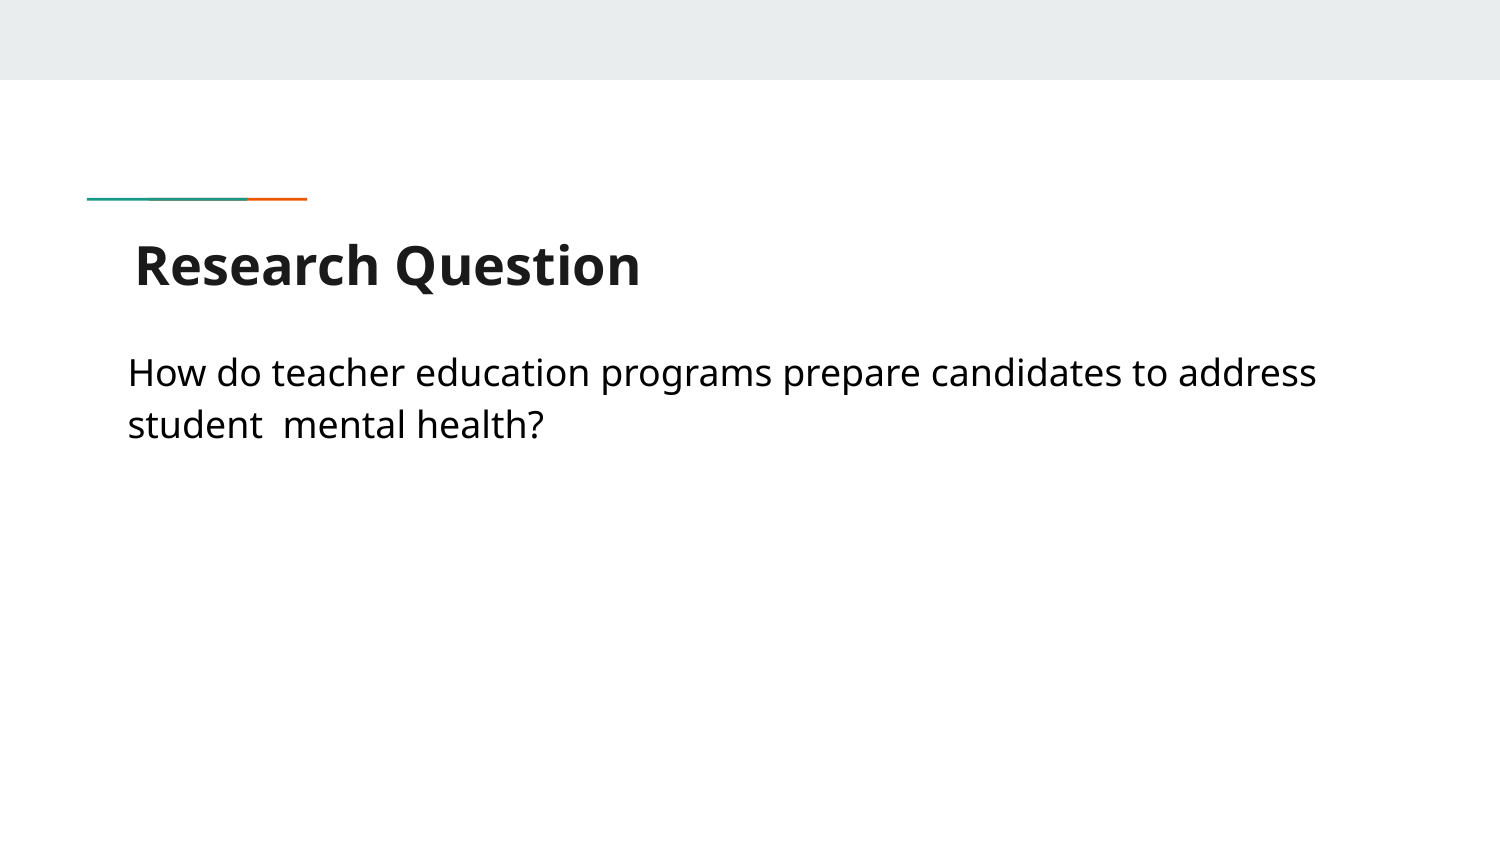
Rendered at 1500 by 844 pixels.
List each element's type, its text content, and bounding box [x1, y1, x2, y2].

title Research Question [119, 216, 1381, 305]
list How do teacher education programs prepare candidates to address student mental health? [112, 327, 1453, 725]
